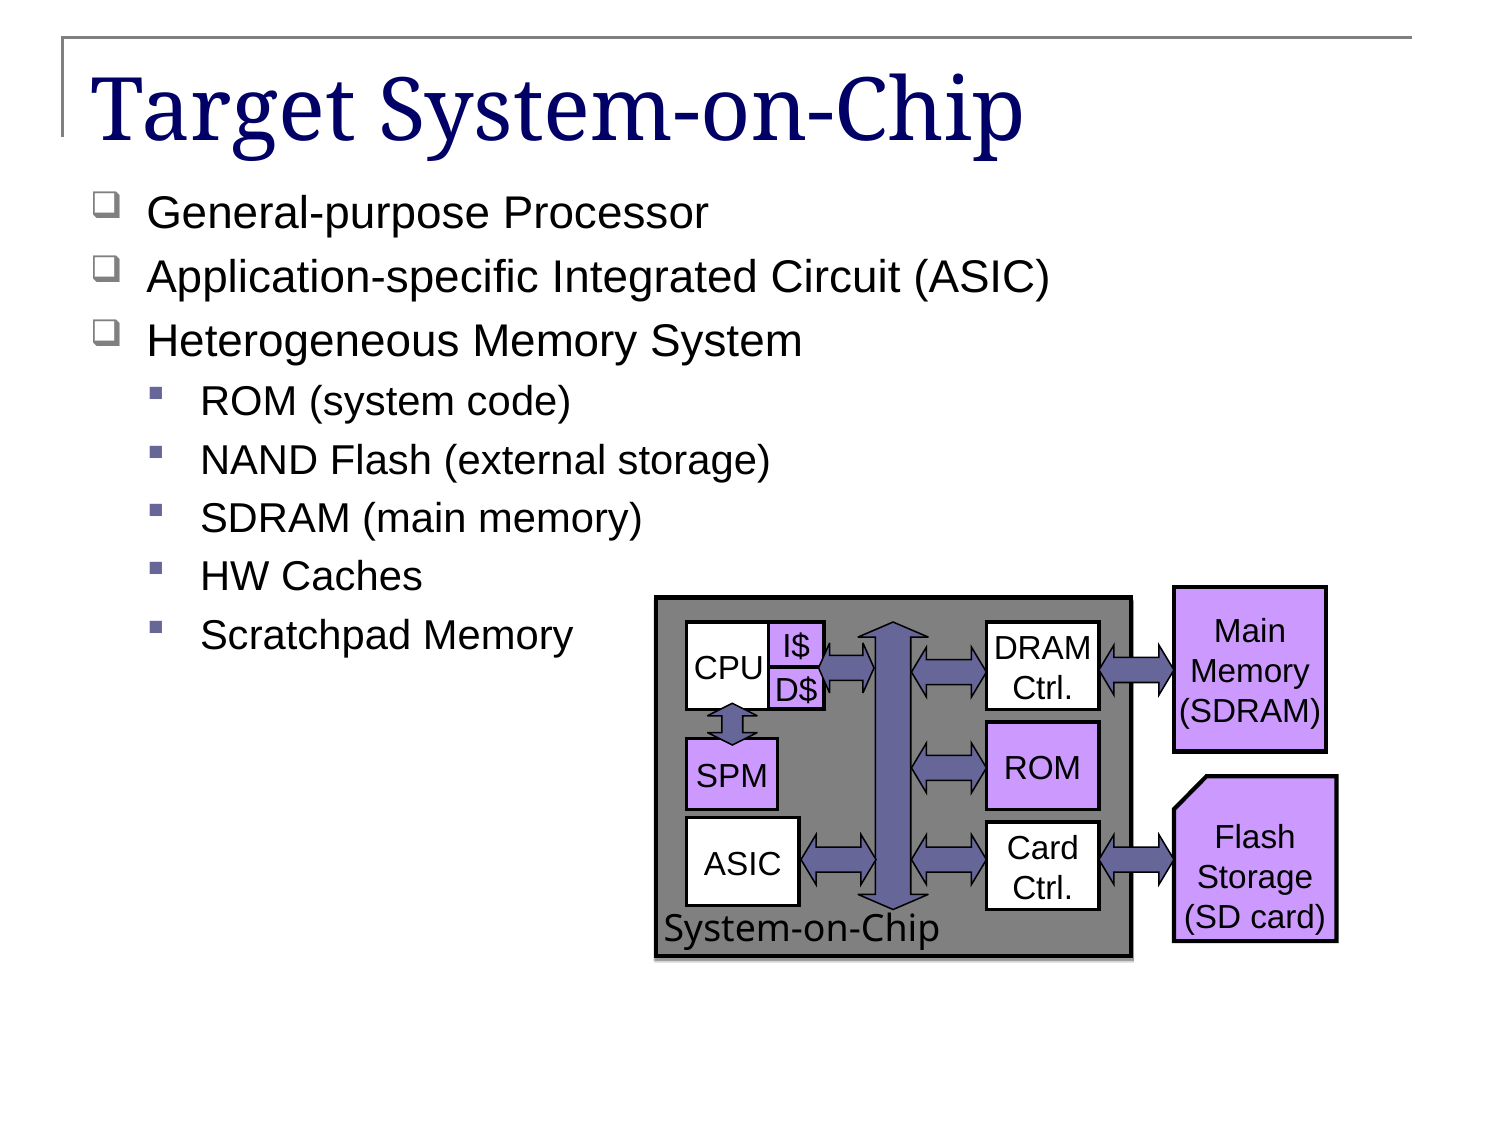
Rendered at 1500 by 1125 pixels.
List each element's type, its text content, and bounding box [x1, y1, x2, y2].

text_box Main Memory (SDRAM) [1174, 586, 1327, 752]
text_box Flash Storage (SD card) [1173, 776, 1337, 942]
text_box CPU [686, 622, 823, 710]
text_box [911, 834, 986, 885]
text_box [911, 742, 987, 793]
text_box SPM [686, 738, 778, 810]
text_box System-on-Chip [656, 597, 1131, 956]
text_box [1098, 834, 1174, 885]
list General-purpose Processor Application-specific Integrated Circuit (ASIC) Heterogeneous Memory System ROM (system code) NAND Flash (external storage) SDRAM (main memory) HW Caches Scratchpad Memory [74, 174, 1426, 1006]
text_box ASIC [686, 817, 799, 906]
text_box D$ [768, 667, 824, 709]
text_box [857, 622, 929, 910]
text_box Card Ctrl. [986, 822, 1099, 910]
text_box [801, 834, 877, 885]
text_box [818, 642, 875, 693]
text_box [911, 647, 986, 698]
text_box [707, 703, 758, 745]
text_box DRAM Ctrl. [986, 622, 1099, 710]
text_box ROM [986, 722, 1099, 810]
text_box [1098, 645, 1174, 696]
title Target System-on-Chip [74, 45, 1426, 174]
text_box I$ [768, 622, 824, 667]
